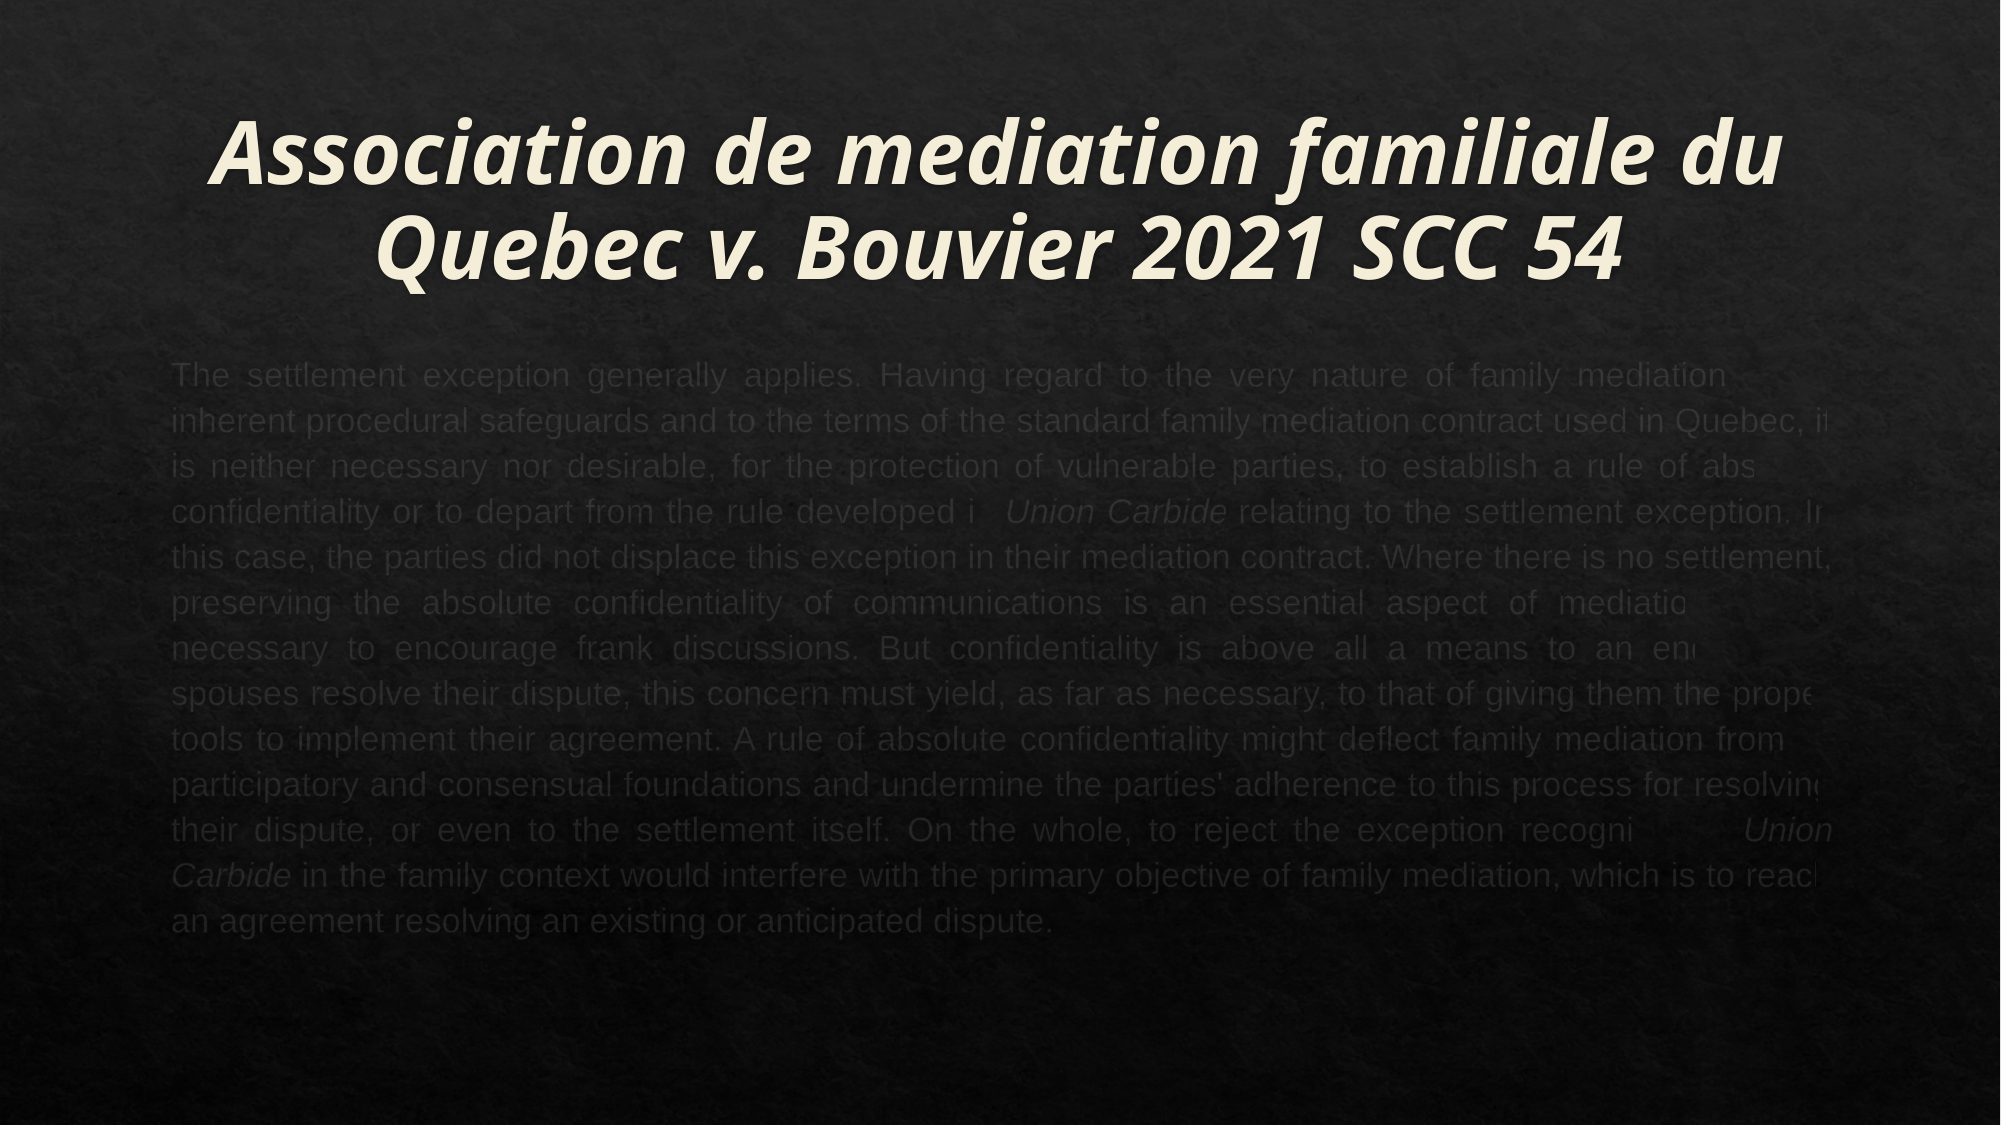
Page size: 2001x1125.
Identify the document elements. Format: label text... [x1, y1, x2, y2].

list The settlement exception generally applies. Having regard to the very nature of family mediation, to its inherent procedural safeguards and to the terms of the standard family mediation contract used in Quebec, it is neither necessary nor desirable, for the protection of vulnerable parties, to establish a rule of absolute confidentiality or to depart from the rule developed in Union Carbide relating to the settlement exception. In this case, the parties did not displace this exception in their mediation contract. Where there is no settlement, preserving the absolute confidentiality of communications is an essential aspect of mediation and is necessary to encourage frank discussions. But confidentiality is above all a means to an end: where spouses resolve their dispute, this concern must yield, as far as necessary, to that of giving them the proper tools to implement their agreement. A rule of absolute confidentiality might deflect family mediation from its participatory and consensual foundations and undermine the parties' adherence to this process for resolving their dispute, or even to the settlement itself. On the whole, to reject the exception recognized in Union Carbide in the family context would interfere with the primary objective of family mediation, which is to reach an agreement resolving an existing or anticipated dispute. [149, 340, 1849, 950]
title Association de mediation familiale du Quebec v. Bouvier 2021 SCC 54 [149, 99, 1849, 307]
